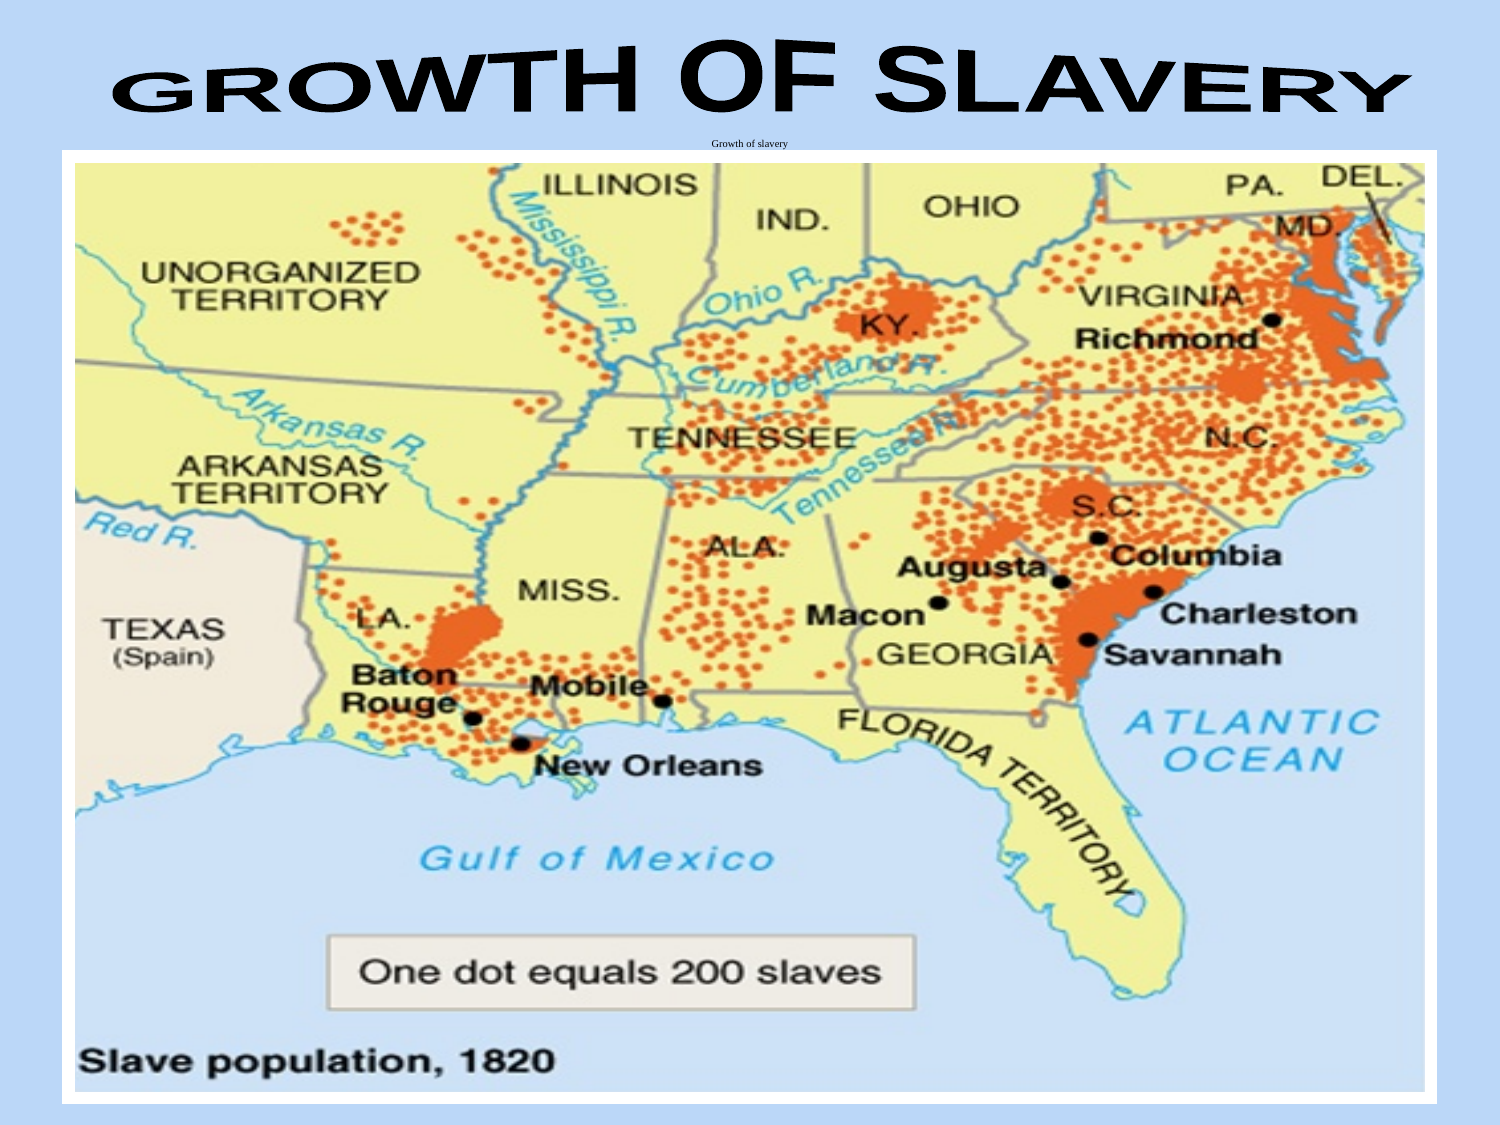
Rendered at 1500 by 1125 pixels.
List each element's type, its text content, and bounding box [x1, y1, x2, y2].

picture [74, 162, 1426, 1092]
title Growth of slavery [112, 125, 1388, 160]
